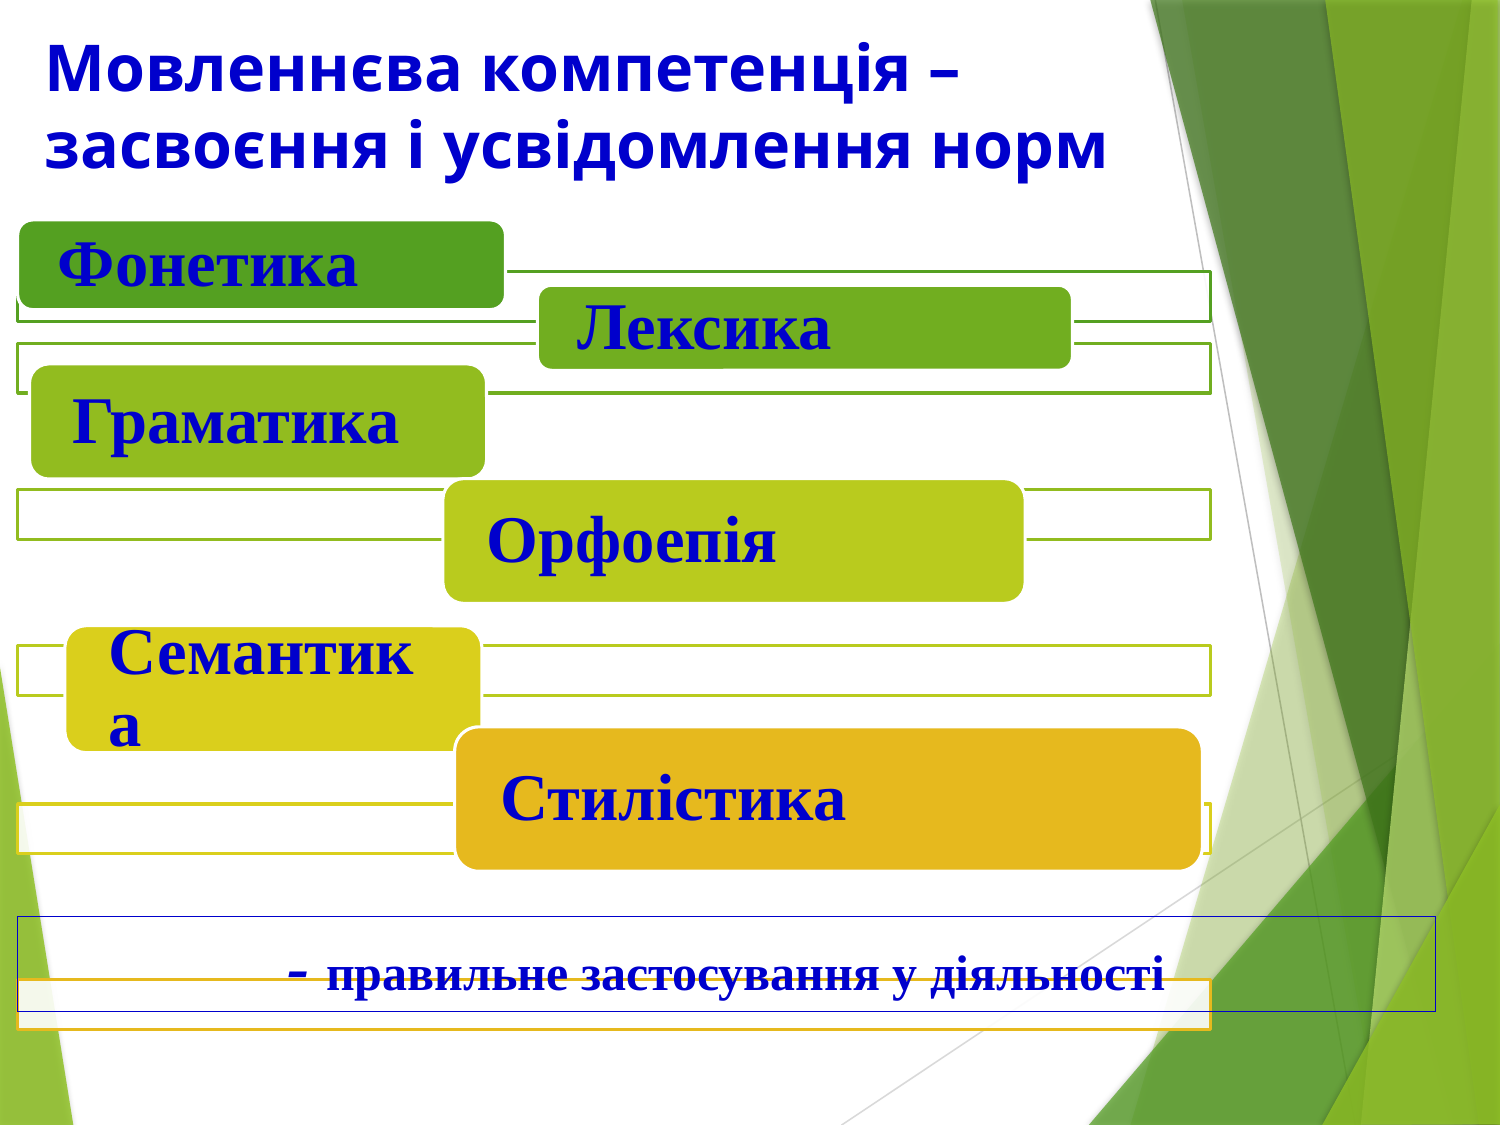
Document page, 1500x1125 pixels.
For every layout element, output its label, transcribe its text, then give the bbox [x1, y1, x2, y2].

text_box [17, 136, 1212, 1060]
text_box - правильне застосування у діяльності [1217, 916, 1436, 1012]
title Мовленнєва компетенція – засвоєння і усвідомлення норм [29, 19, 1142, 135]
